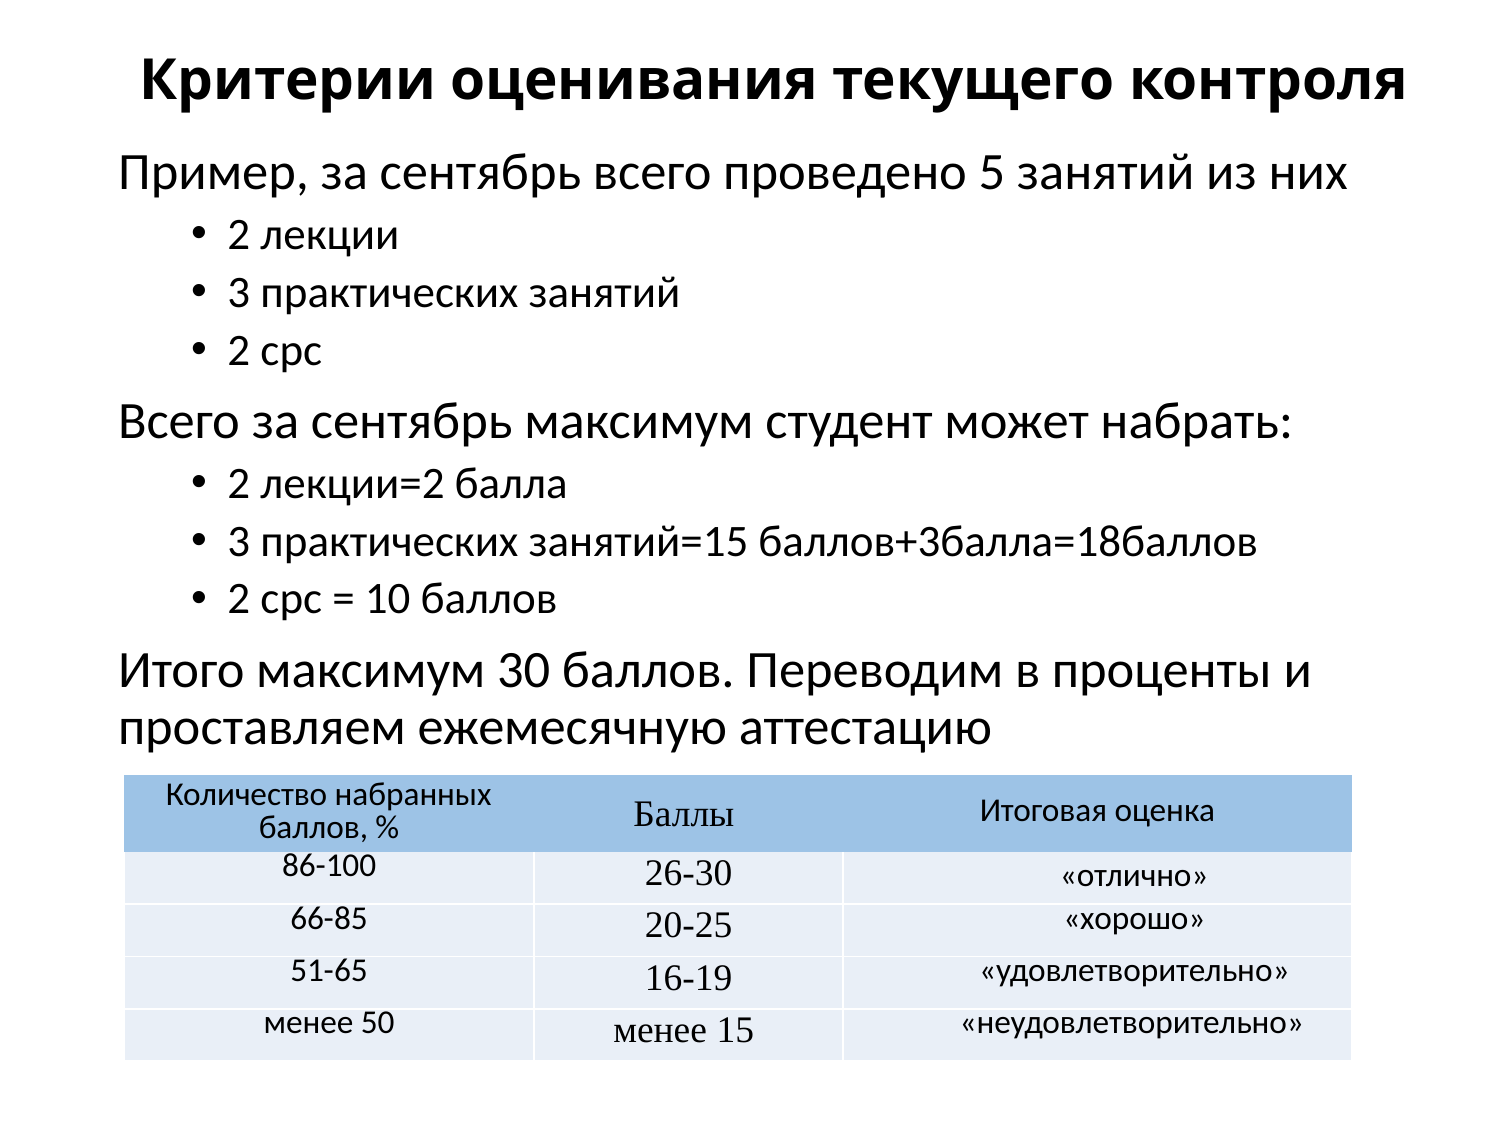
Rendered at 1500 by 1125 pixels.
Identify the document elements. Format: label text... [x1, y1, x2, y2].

table_header Баллы [534, 775, 843, 852]
table_cell менее 50 [125, 1010, 533, 1060]
table_cell 86-100 [125, 852, 533, 903]
title Критерии оценивания текущего контроля [88, 42, 1459, 121]
table_cell 16-19 [535, 957, 842, 1008]
table_cell «неудовлетворительно» [844, 1010, 1351, 1060]
list Пример, за сентябрь всего проведено 5 занятий из них 2 лекции 3 практических занятий 2 срс Всего за сентябрь максимум студент может набрать: 2 лекции=2 балла 3 практических занятий=15 баллов+3балла=18баллов 2 срс = 10 баллов Итого максимум 30 баллов. Переводим в проценты и проставляем ежемесячную аттестацию [103, 137, 1397, 775]
table_cell 51-65 [125, 957, 533, 1008]
table_header Количество набранных баллов, % [124, 775, 534, 852]
table_cell 66-85 [125, 905, 533, 956]
table_cell менее 15 [535, 1010, 842, 1060]
table_cell 20-25 [535, 905, 842, 956]
table_cell «хорошо» [844, 905, 1351, 956]
table_cell «удовлетворительно» [844, 957, 1351, 1008]
table_header Итоговая оценка [843, 775, 1352, 852]
table_cell «отлично» [844, 852, 1351, 903]
table_cell 26-30 [535, 852, 842, 903]
